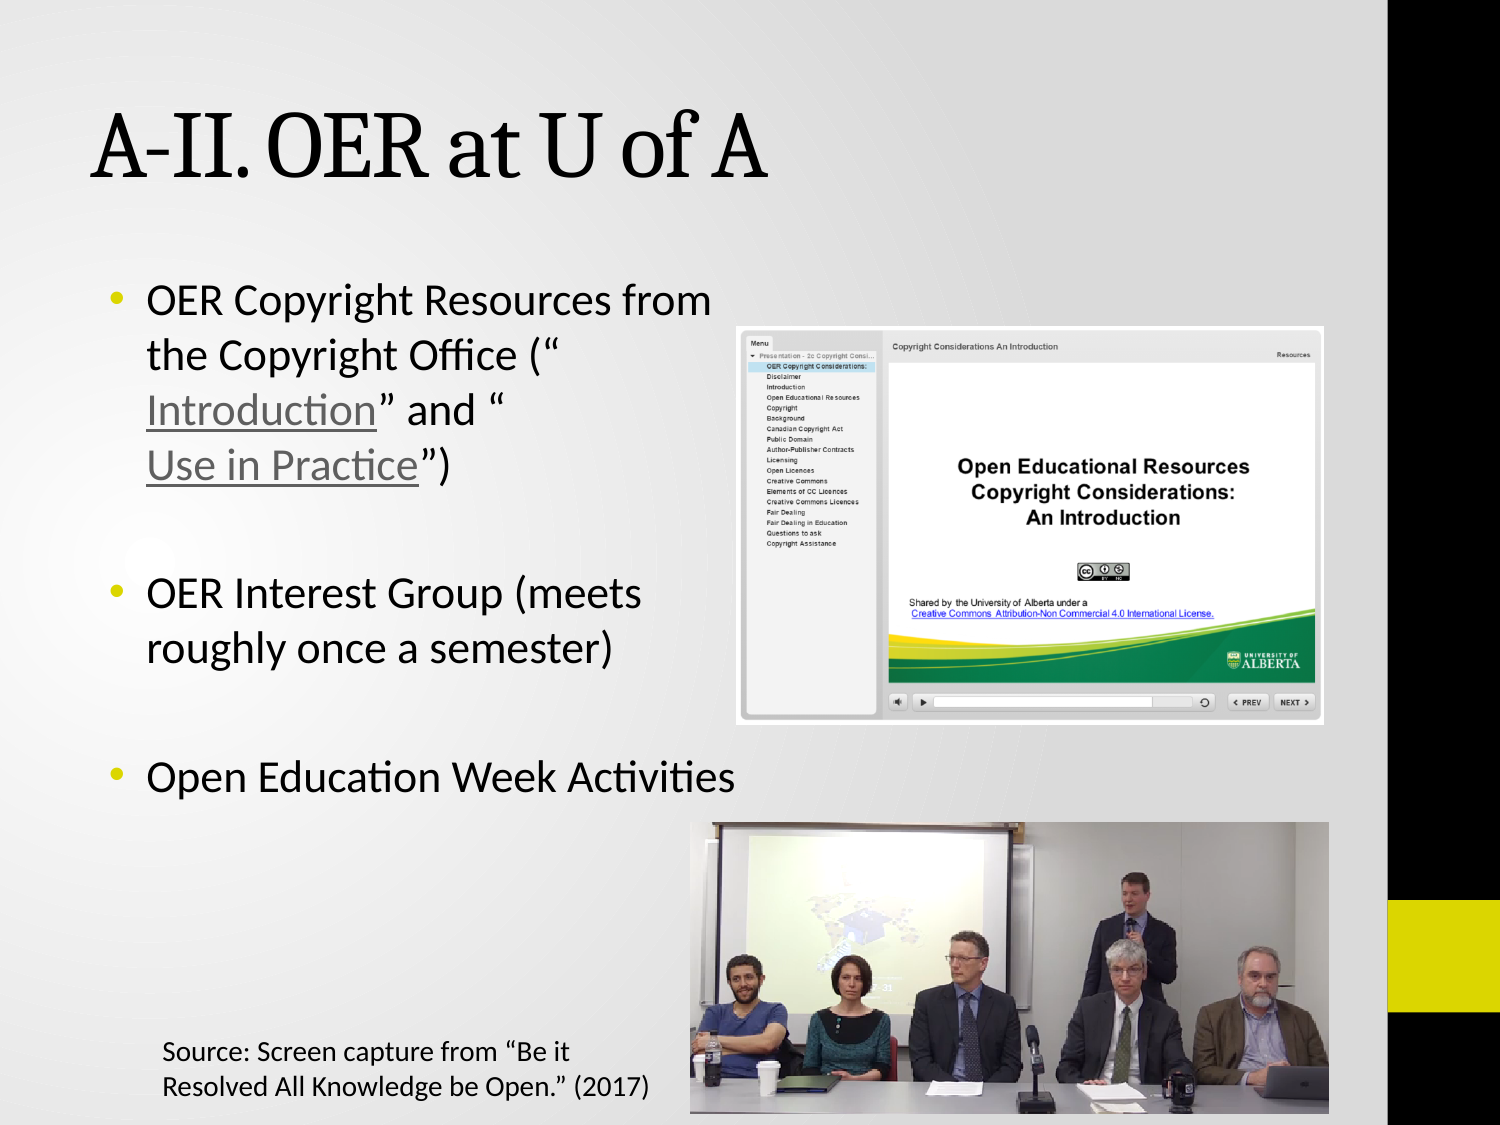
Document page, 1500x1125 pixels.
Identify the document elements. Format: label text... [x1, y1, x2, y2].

title A-II. OER at U of A [75, 45, 1325, 233]
picture [736, 325, 1325, 725]
list OER Copyright Resources from the Copyright Office (“Introduction” and “Use in Practice”) OER Interest Group (meets roughly once a semester) Open Education Week Activities [75, 262, 786, 1050]
text_box Source: Screen capture from “Be it Resolved All Knowledge be Open.” (2017) [147, 1025, 688, 1111]
picture [690, 821, 1330, 1114]
